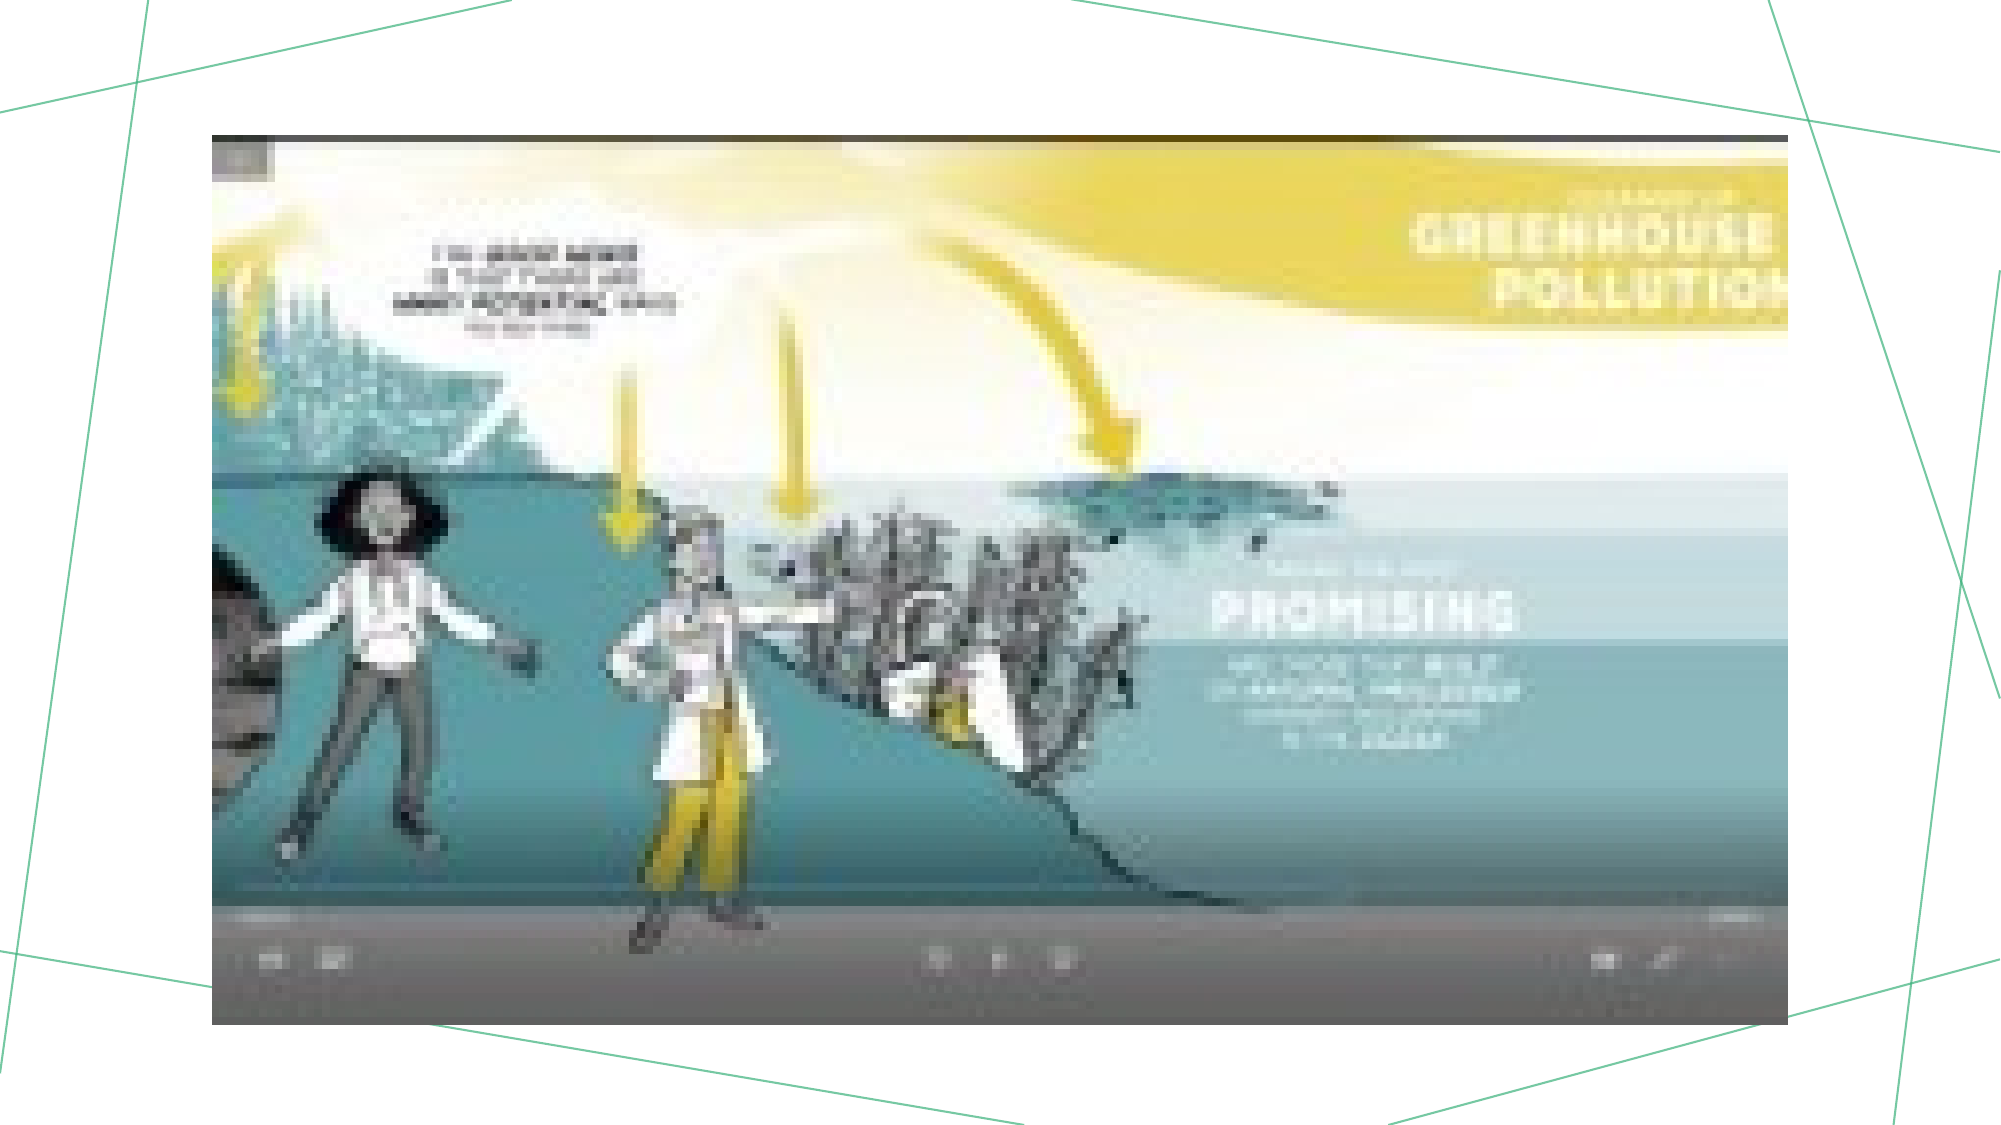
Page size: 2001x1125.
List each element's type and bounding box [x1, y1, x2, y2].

list [211, 134, 1789, 1026]
